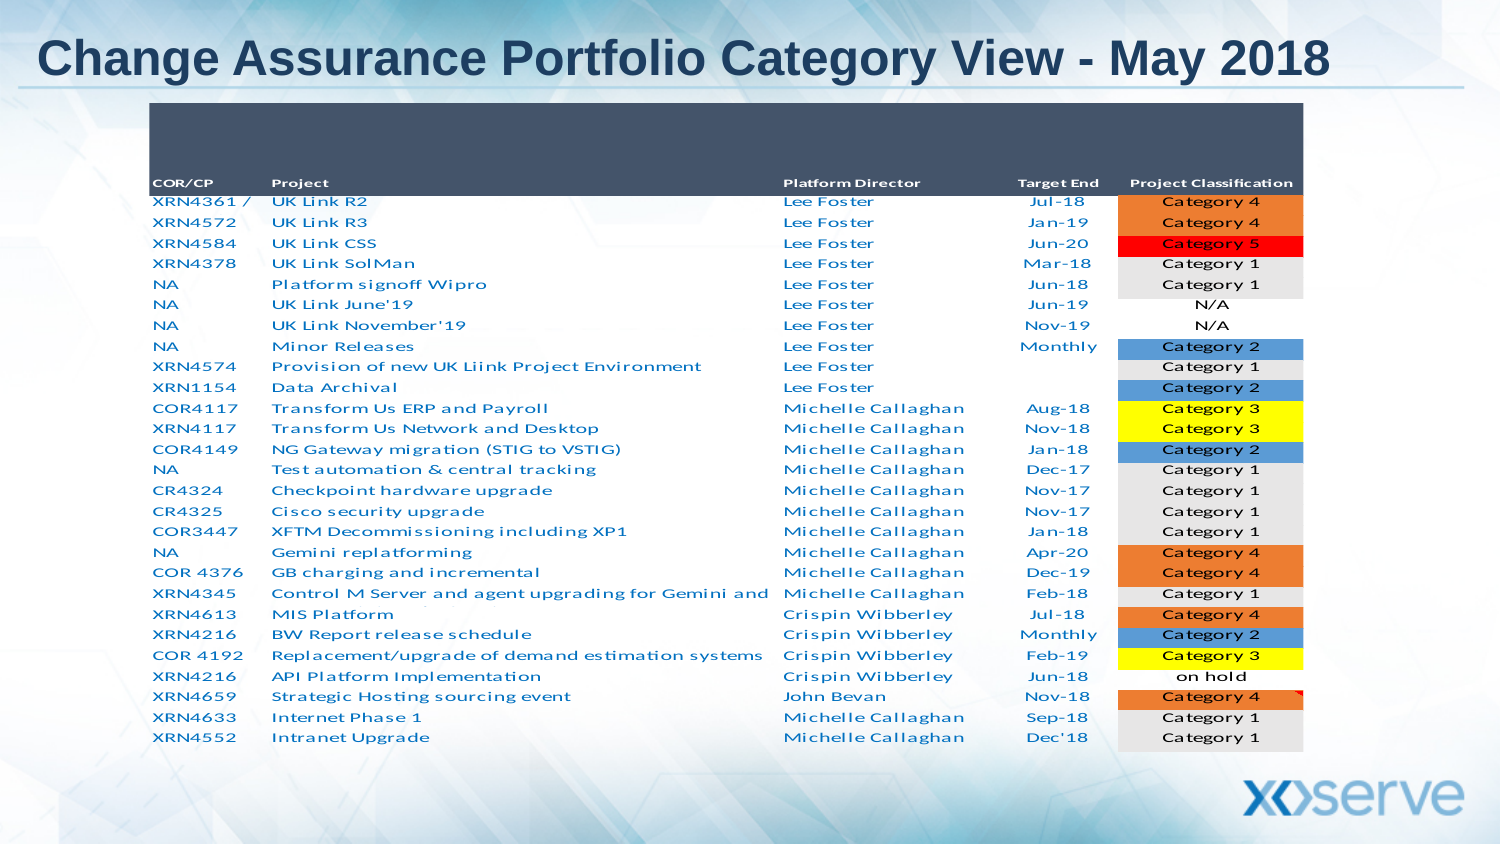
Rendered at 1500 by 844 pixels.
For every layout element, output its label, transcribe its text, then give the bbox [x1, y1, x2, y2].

title Change Assurance Portfolio Category View - May 2018 [36, 0, 1463, 112]
picture [0, 0, 1500, 844]
